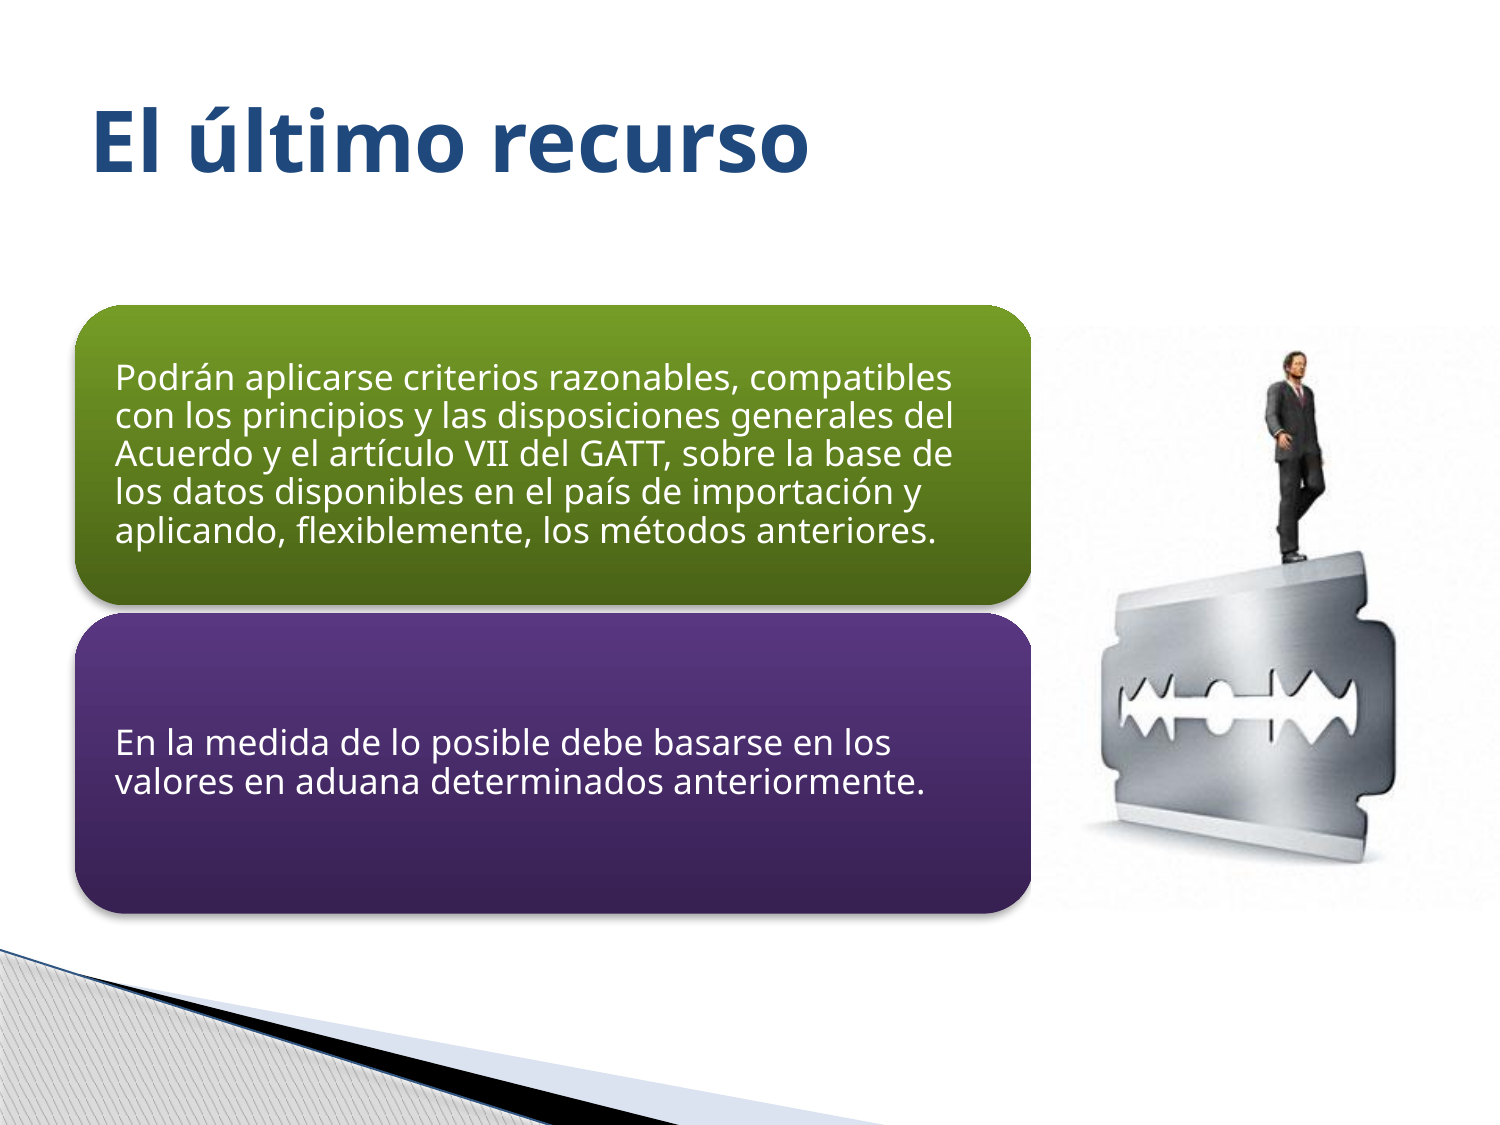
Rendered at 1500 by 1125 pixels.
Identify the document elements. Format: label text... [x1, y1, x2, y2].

picture [1030, 326, 1500, 911]
title El último recurso [75, 45, 1425, 233]
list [74, 242, 1034, 977]
